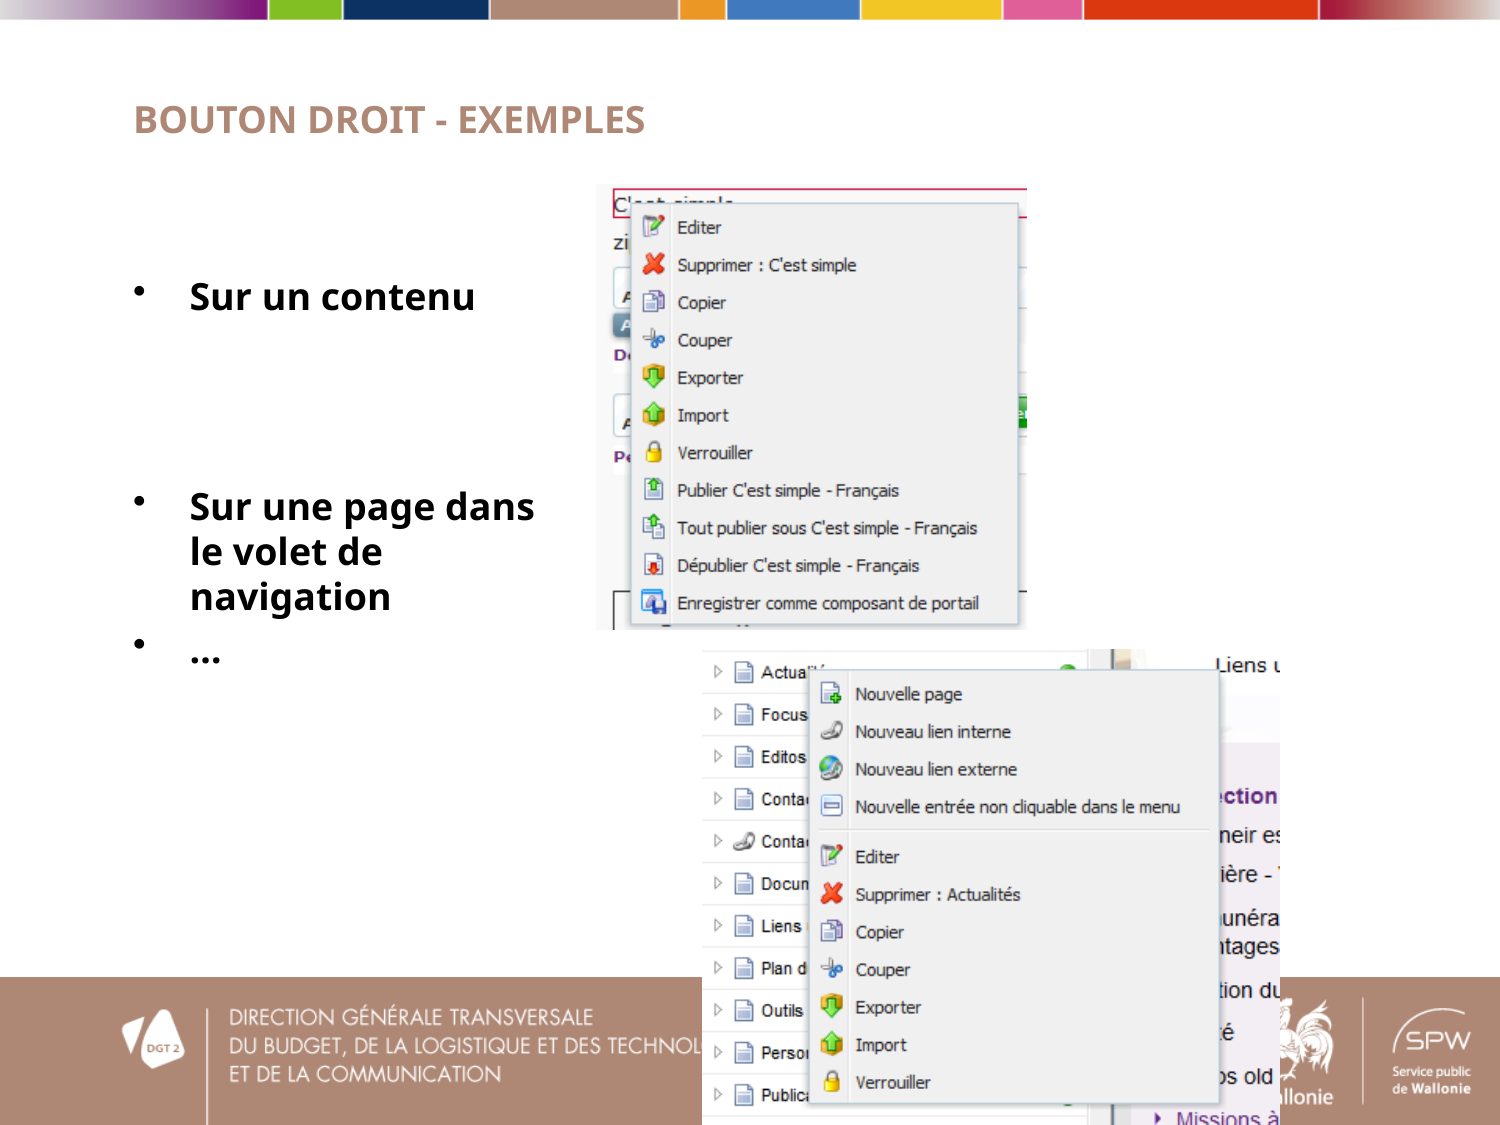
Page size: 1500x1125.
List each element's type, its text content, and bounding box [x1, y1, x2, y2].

list Sur un contenu Sur une page dans le volet de navigation … [118, 265, 1418, 945]
picture [596, 184, 1027, 631]
picture [0, 649, 1500, 1125]
picture [0, 0, 1500, 24]
title Bouton droit - exemples [117, 88, 1418, 237]
